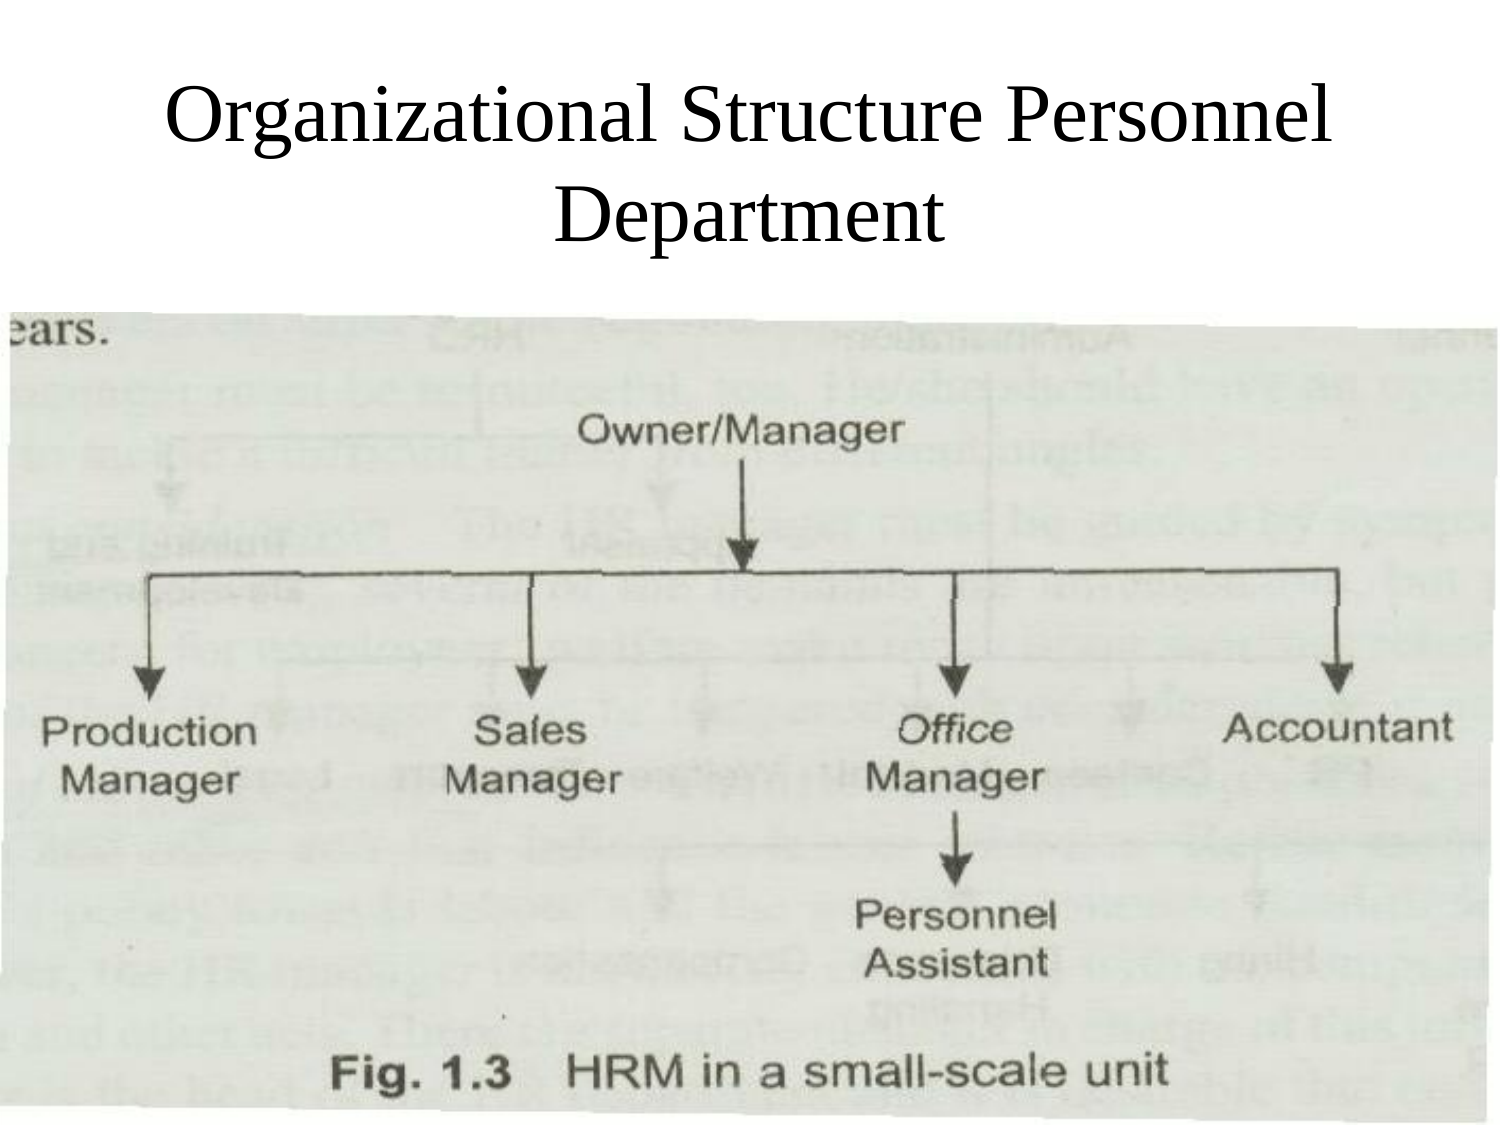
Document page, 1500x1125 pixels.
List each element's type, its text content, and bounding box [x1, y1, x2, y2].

picture [0, 312, 1500, 1125]
title Organizational Structure Personnel Department [112, 37, 1388, 279]
